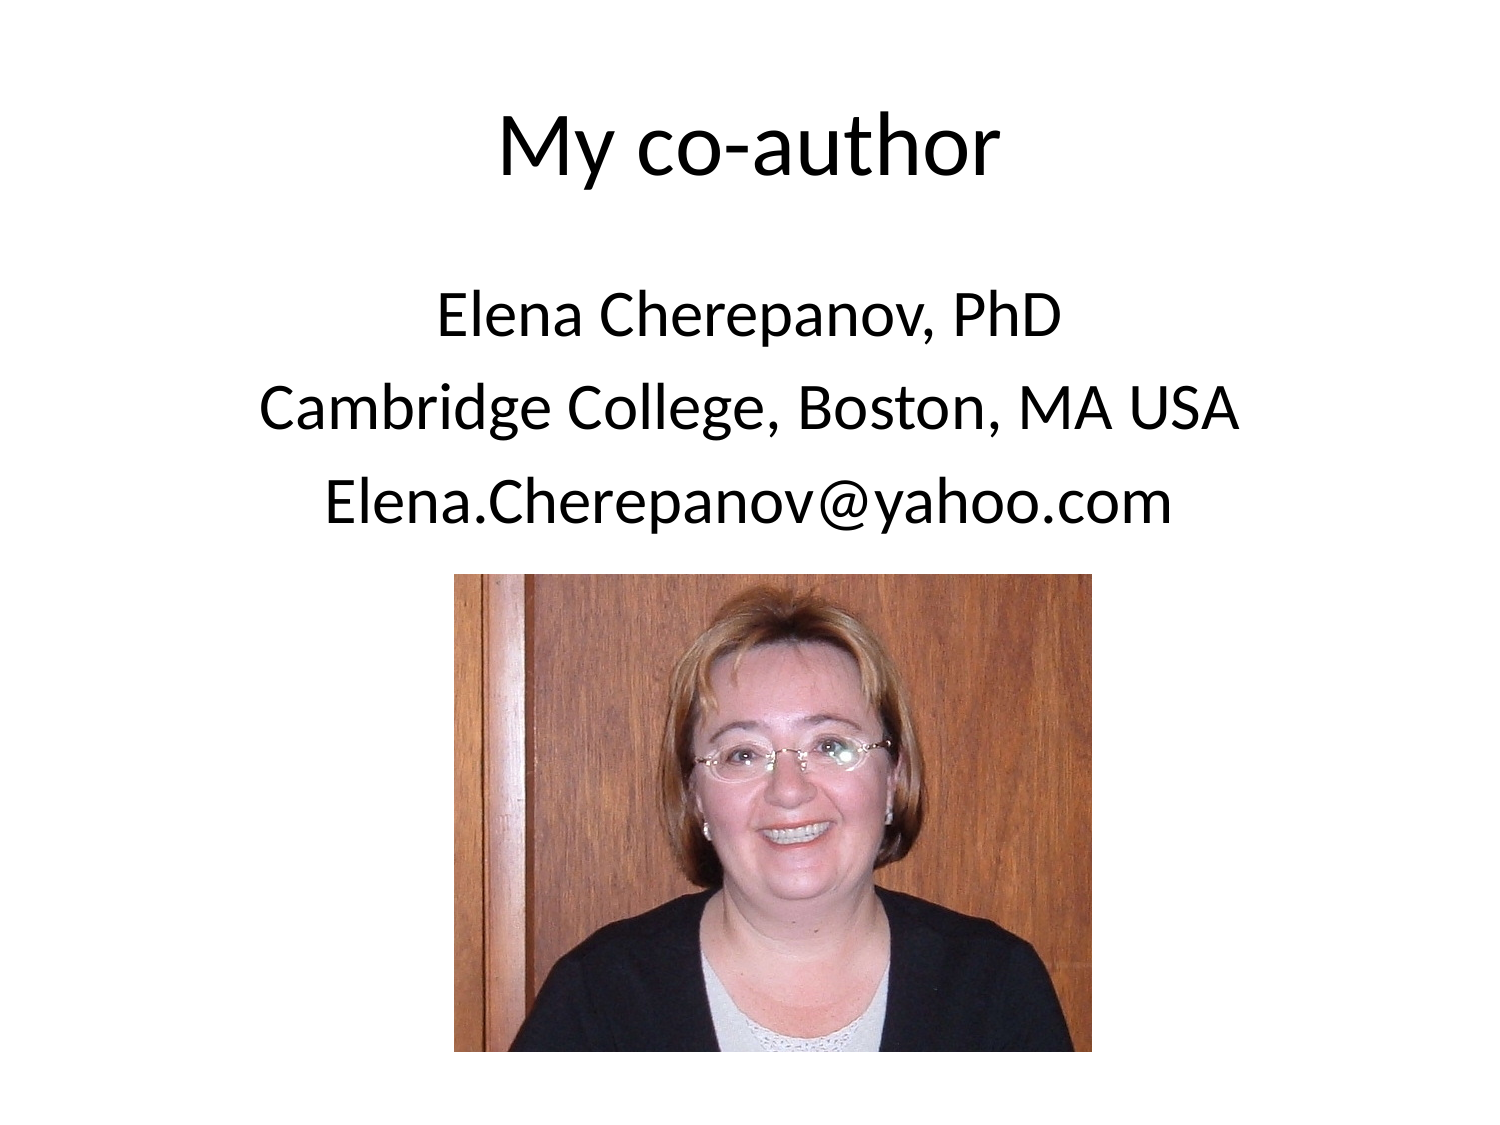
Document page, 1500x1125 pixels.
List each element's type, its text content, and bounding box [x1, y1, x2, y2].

list Elena Cherepanov, PhD Cambridge College, Boston, MA USA Elena.Cherepanov@yahoo.com [75, 262, 1425, 1005]
title My co-author [75, 45, 1425, 233]
picture [454, 573, 1092, 1052]
